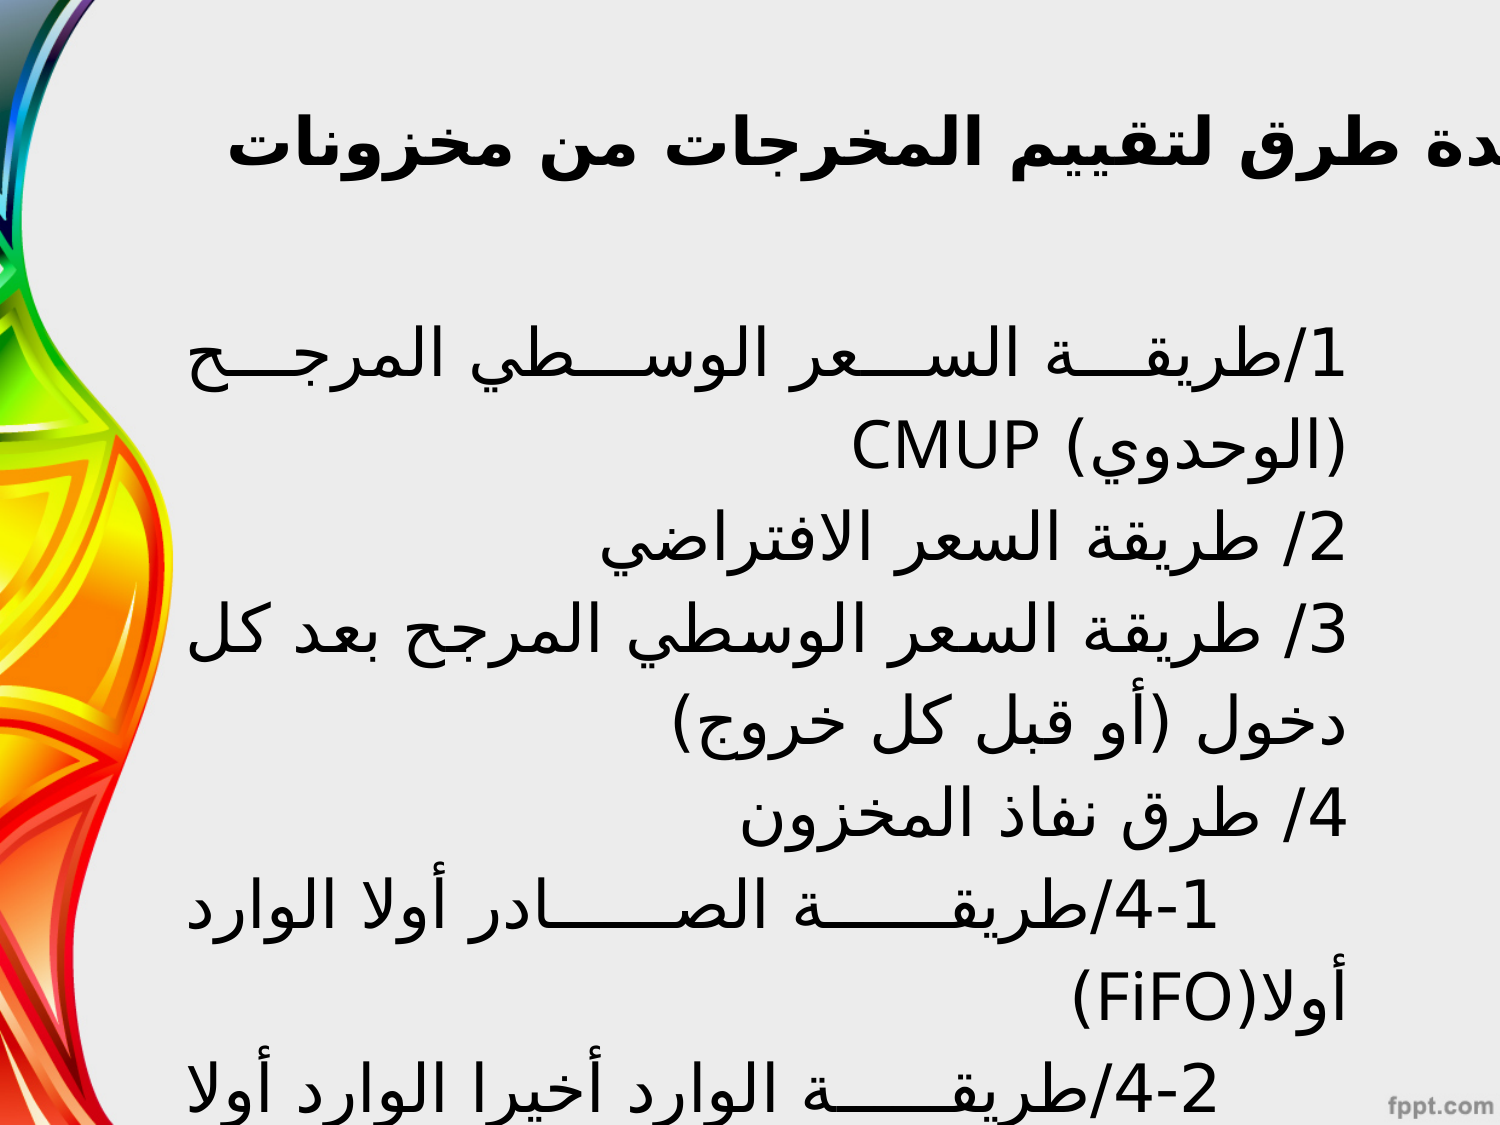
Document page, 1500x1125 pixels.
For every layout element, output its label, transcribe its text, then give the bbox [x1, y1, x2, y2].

picture [0, 0, 1500, 1125]
text_box 1/طريقة السعر الوسطي المرجح (الوحدوي) CMUP 2/ طريقة السعر الافتراضي 3/ طريقة السعر الوسطي المرجح بعد كل دخول (أو قبل كل خروج) 4/ طرق نفاذ المخزون 4-1/طريقة الصادر أولا الوارد أولا(FiFO) 4-2/طريقة الوارد أخيرا الوارد أولا (LiFO) [171, 290, 1365, 1125]
text_box هناك عدة طرق لتقييم المخرجات من مخزونات: [211, 91, 1500, 187]
